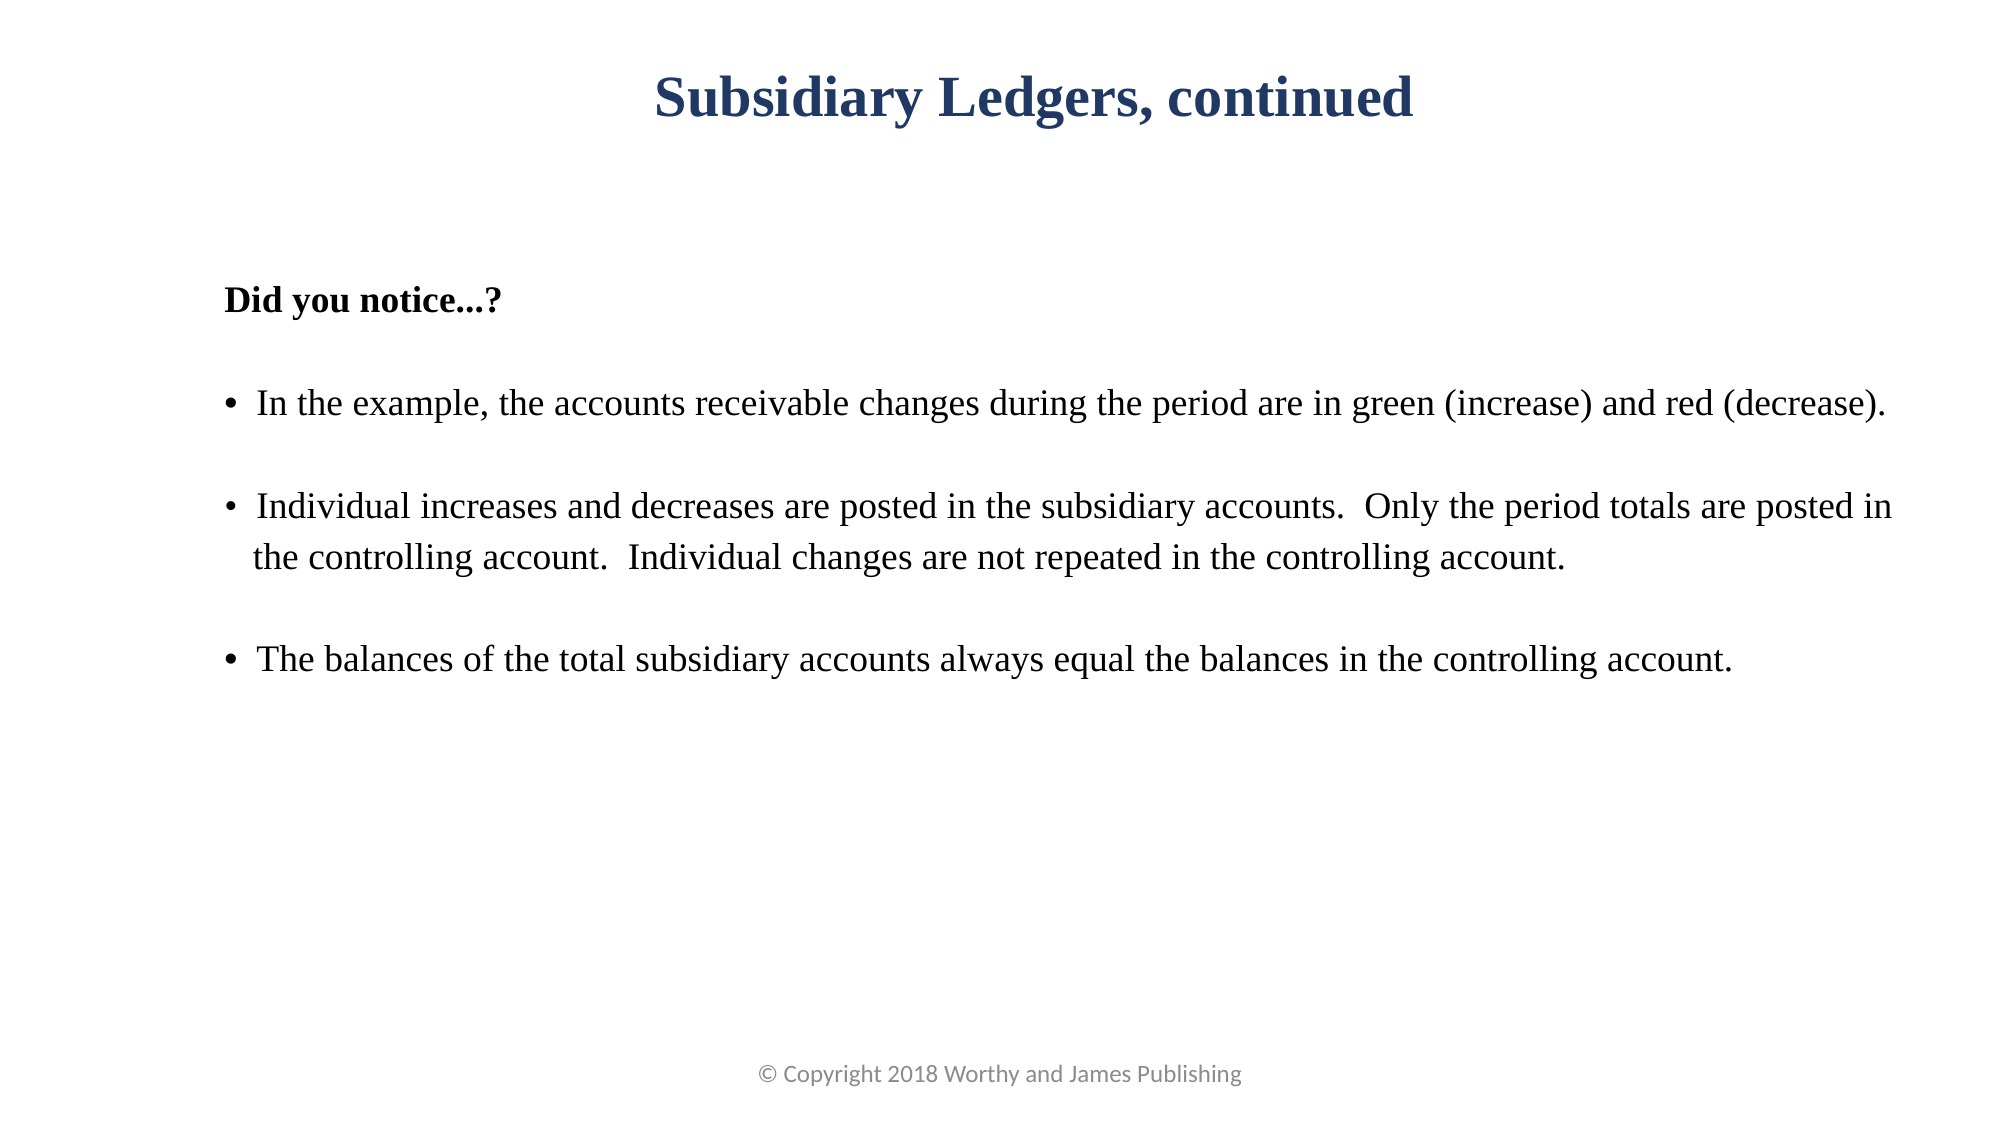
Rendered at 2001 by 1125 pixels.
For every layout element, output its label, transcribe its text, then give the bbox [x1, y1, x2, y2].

text_box Subsidiary Ledgers, continued [640, 50, 1430, 136]
text_box Did you notice...? • In the example, the accounts receivable changes during the period are in green (increase) and red (decrease). • Individual increases and decreases are posted in the subsidiary accounts. Only the period totals are posted in the controlling account. Individual changes are not repeated in the controlling account. • The balances of the total subsidiary accounts always equal the balances in the controlling account. [209, 268, 2000, 687]
footer © Copyright 2018 Worthy and James Publishing [662, 1042, 1338, 1103]
